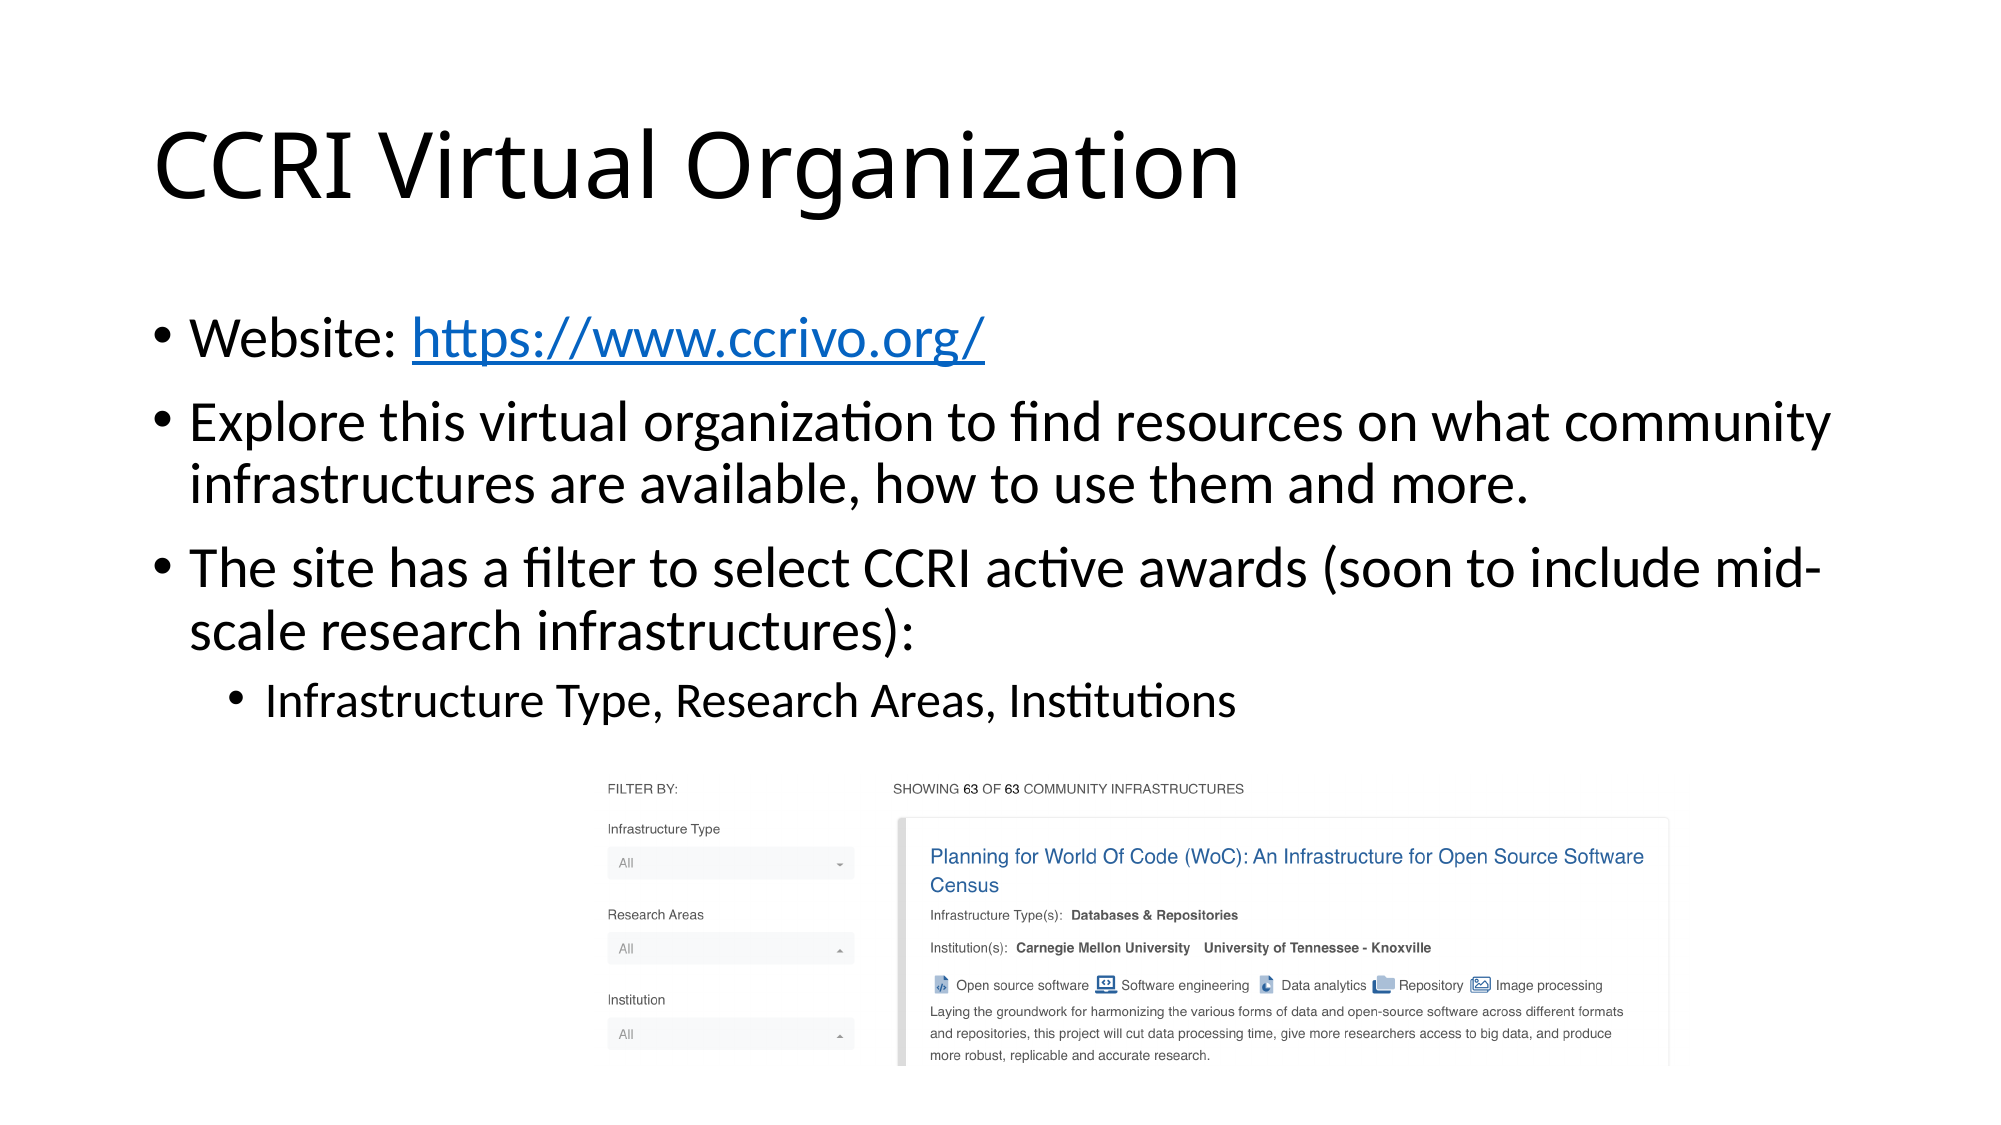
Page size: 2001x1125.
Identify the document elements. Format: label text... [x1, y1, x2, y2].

title CCRI Virtual Organization [137, 59, 1863, 278]
list Website: https://www.ccrivo.org/ Explore this virtual organization to find resources on what community infrastructures are available, how to use them and more. The site has a filter to select CCRI active awards (soon to include mid-scale research infrastructures): Infrastructure Type, Research Areas, Institutions [137, 299, 1863, 1014]
picture [594, 774, 1690, 1066]
